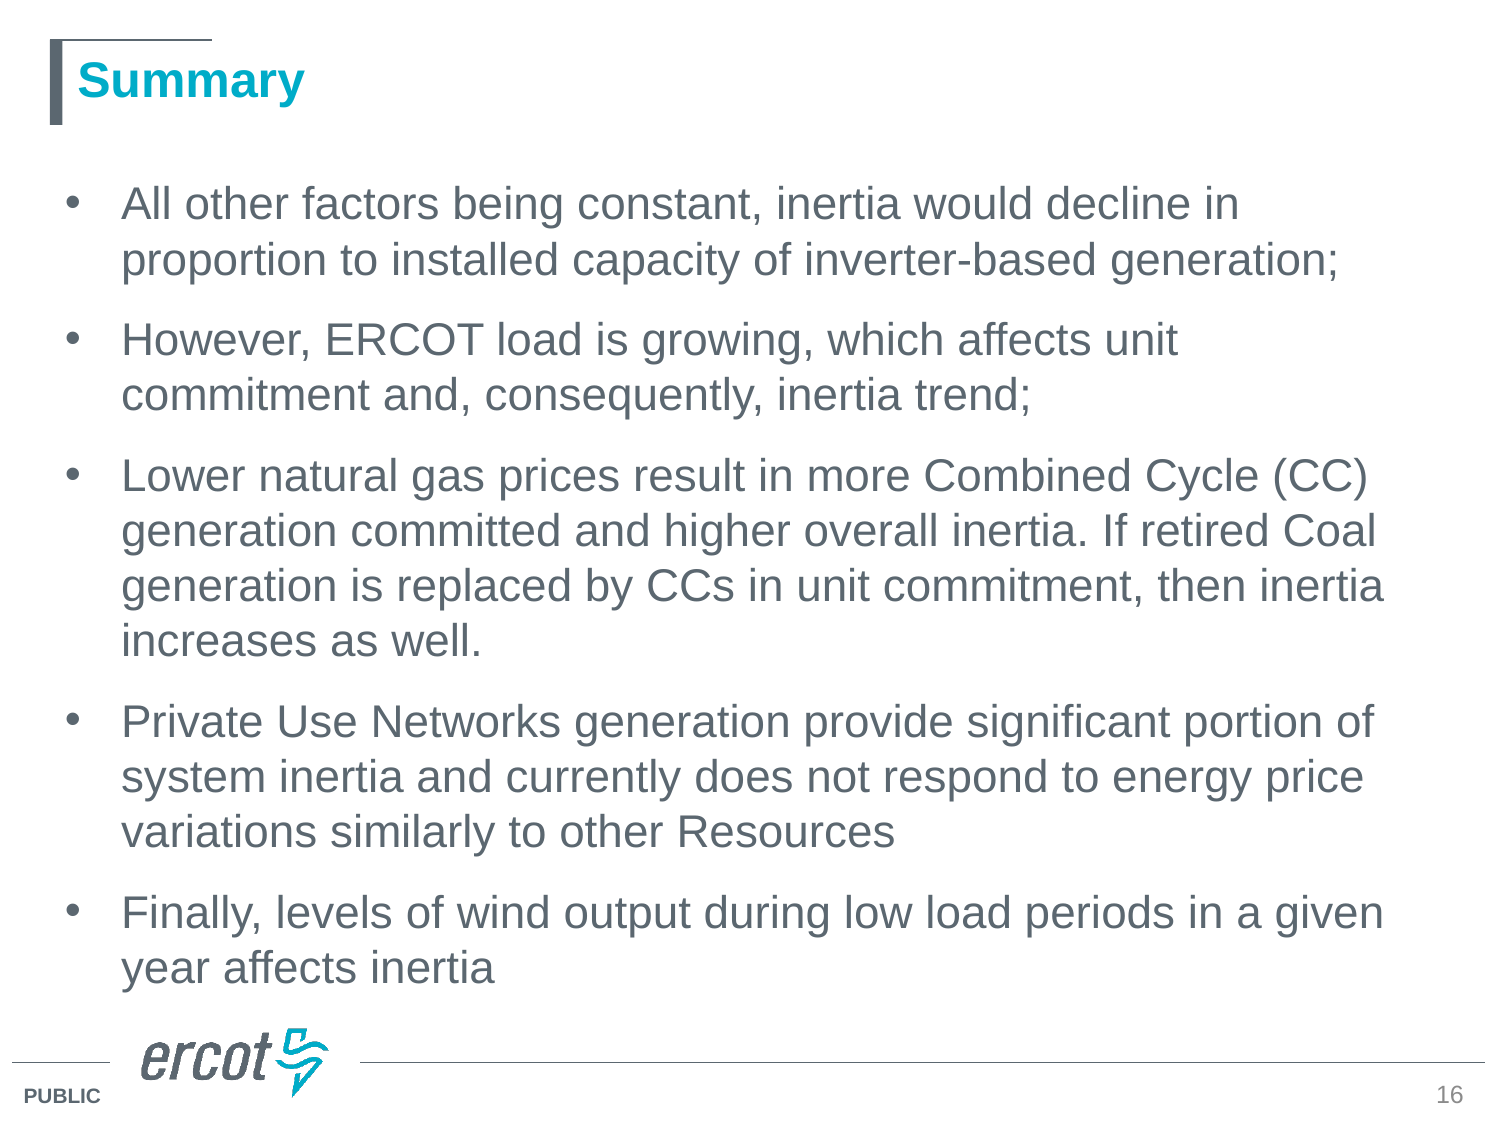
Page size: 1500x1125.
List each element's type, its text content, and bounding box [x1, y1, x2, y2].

list All other factors being constant, inertia would decline in proportion to installed capacity of inverter-based generation; However, ERCOT load is growing, which affects unit commitment and, consequently, inertia trend; Lower natural gas prices result in more Combined Cycle (CC) generation committed and higher overall inertia. If retired Coal generation is replaced by CCs in unit commitment, then inertia increases as well. Private Use Networks generation provide significant portion of system inertia and currently does not respond to energy price variations similarly to other Resources Finally, levels of wind output during low load periods in a given year affects inertia [50, 166, 1450, 876]
picture [137, 1024, 332, 1100]
slide_number 16 [1412, 1076, 1488, 1112]
title Summary [62, 39, 1450, 166]
